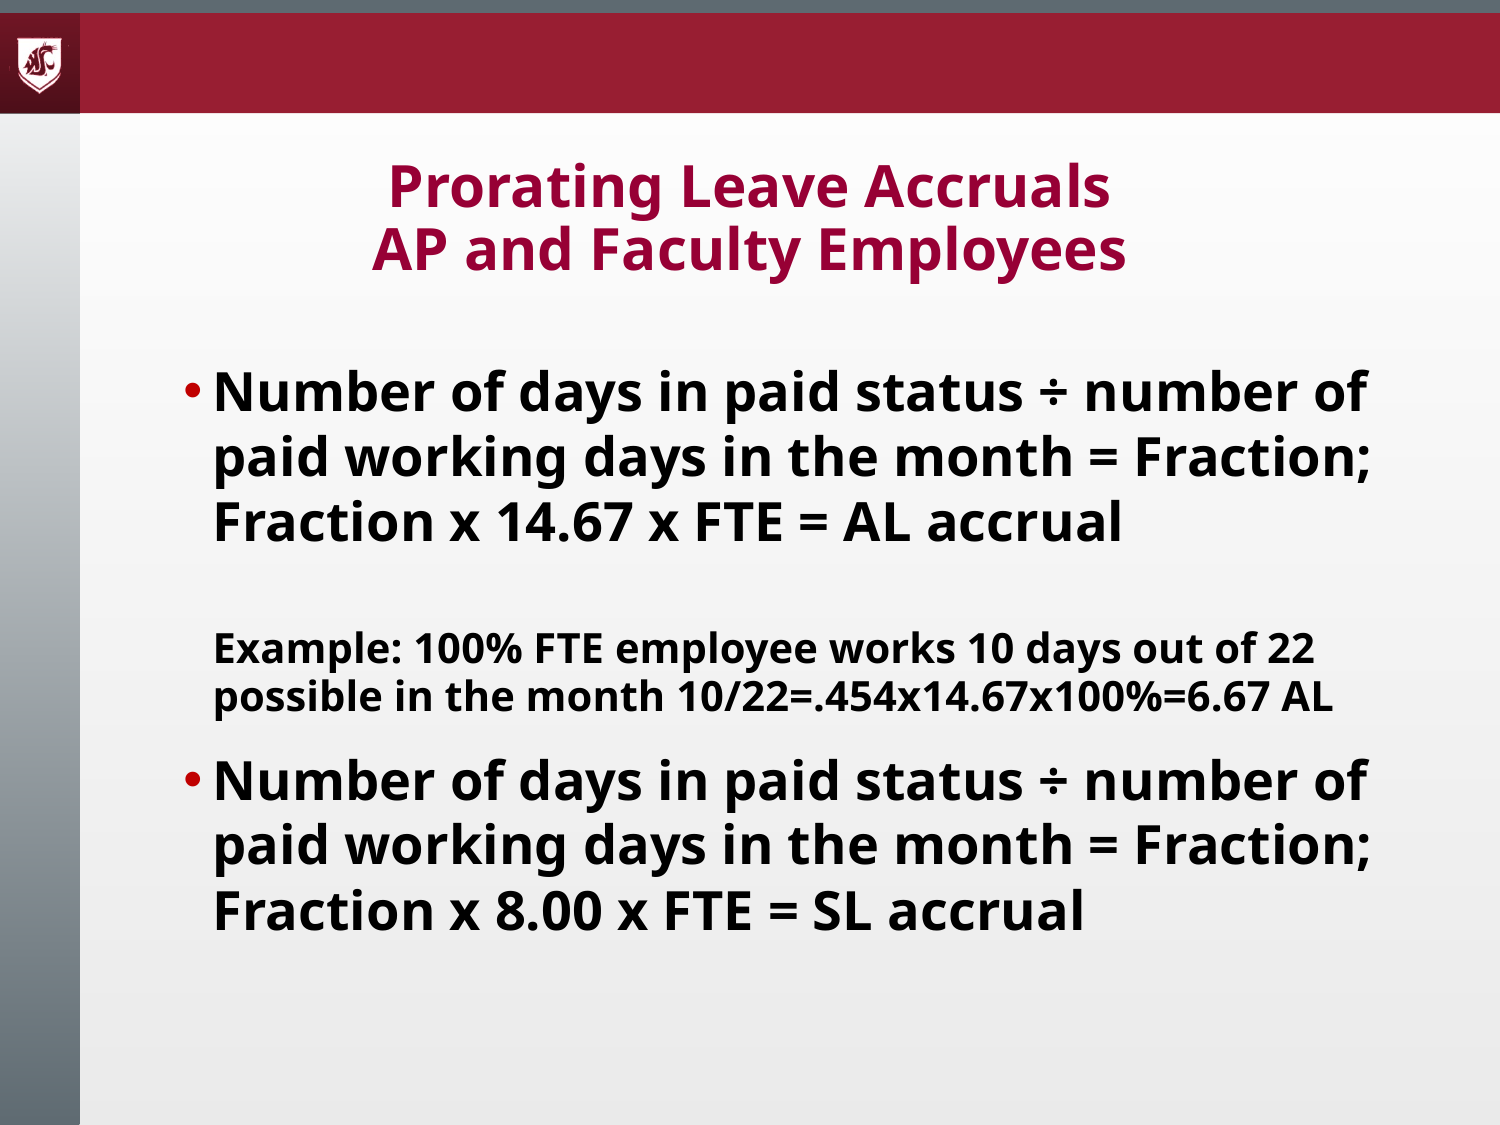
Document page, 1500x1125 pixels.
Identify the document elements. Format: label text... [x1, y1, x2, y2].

picture [9, 27, 69, 100]
title Prorating Leave Accruals AP and Faculty Employees [0, 149, 1500, 294]
list Number of days in paid status ÷ number of paid working days in the month = Fraction; Fraction x 14.67 x FTE = AL accrual Example: 100% FTE employee works 10 days out of 22 possible in the month 10/22=.454x14.67x100%=6.67 AL Number of days in paid status ÷ number of paid working days in the month = Fraction; Fraction x 8.00 x FTE = SL accrual [127, 350, 1403, 1125]
